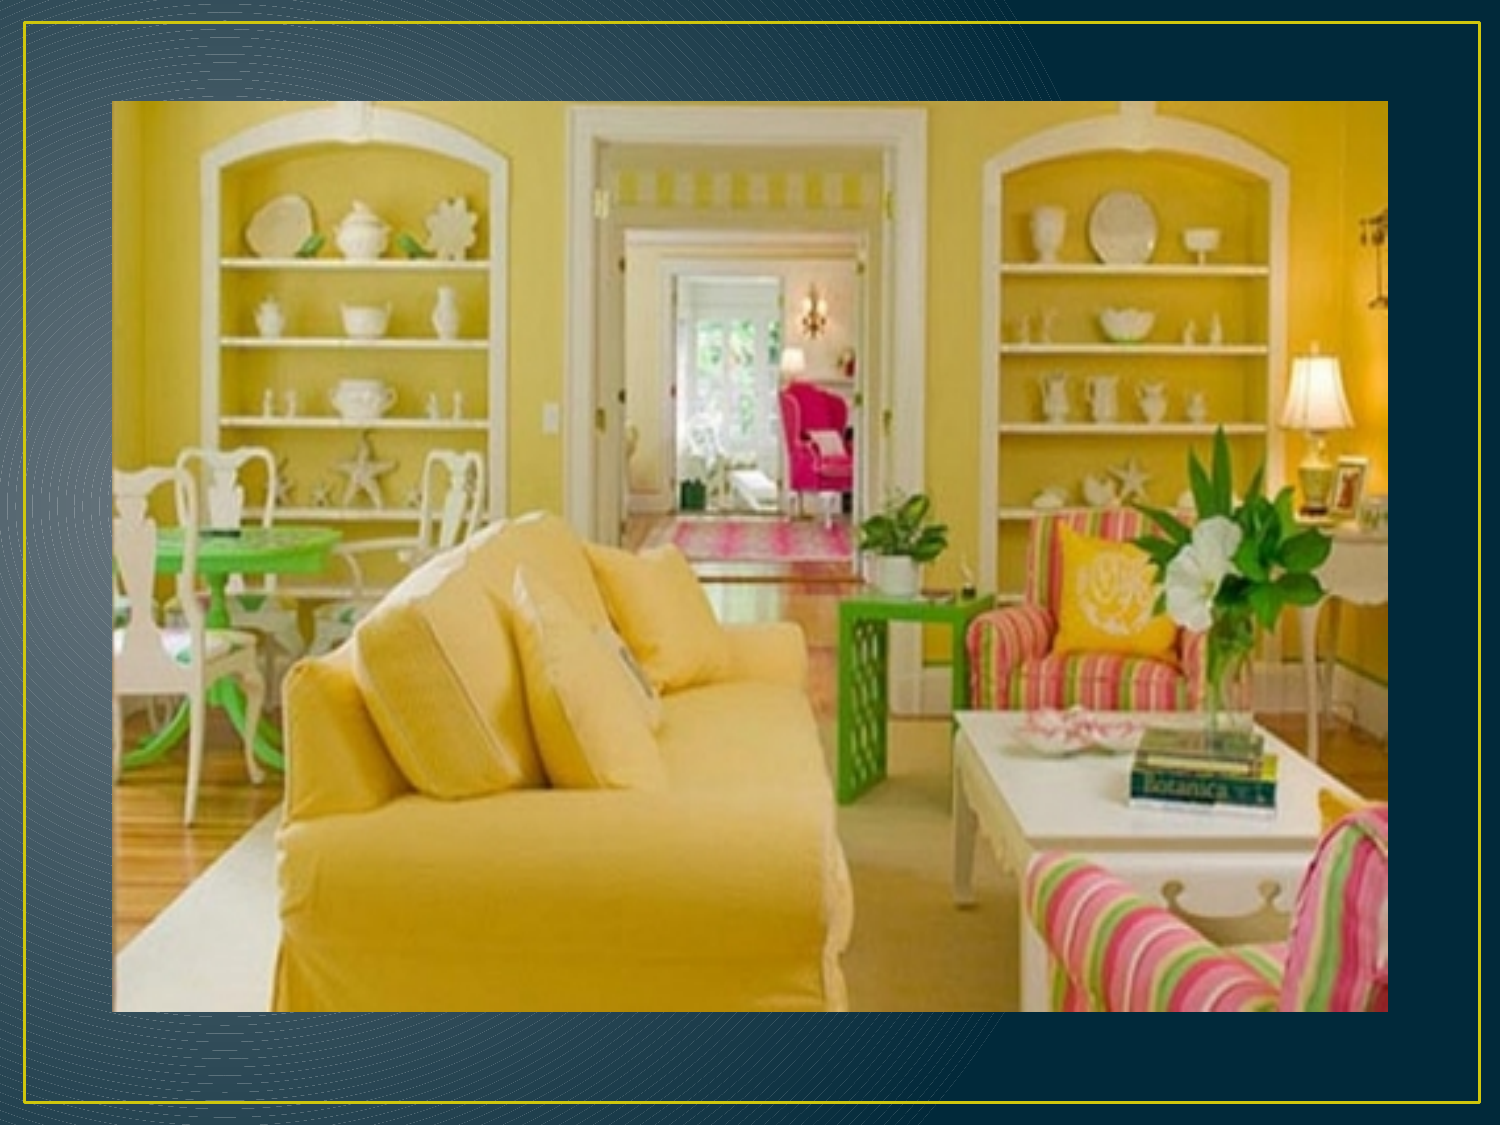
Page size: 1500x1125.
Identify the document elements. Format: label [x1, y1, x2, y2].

picture [111, 95, 1387, 1012]
picture [956, 1017, 969, 1026]
